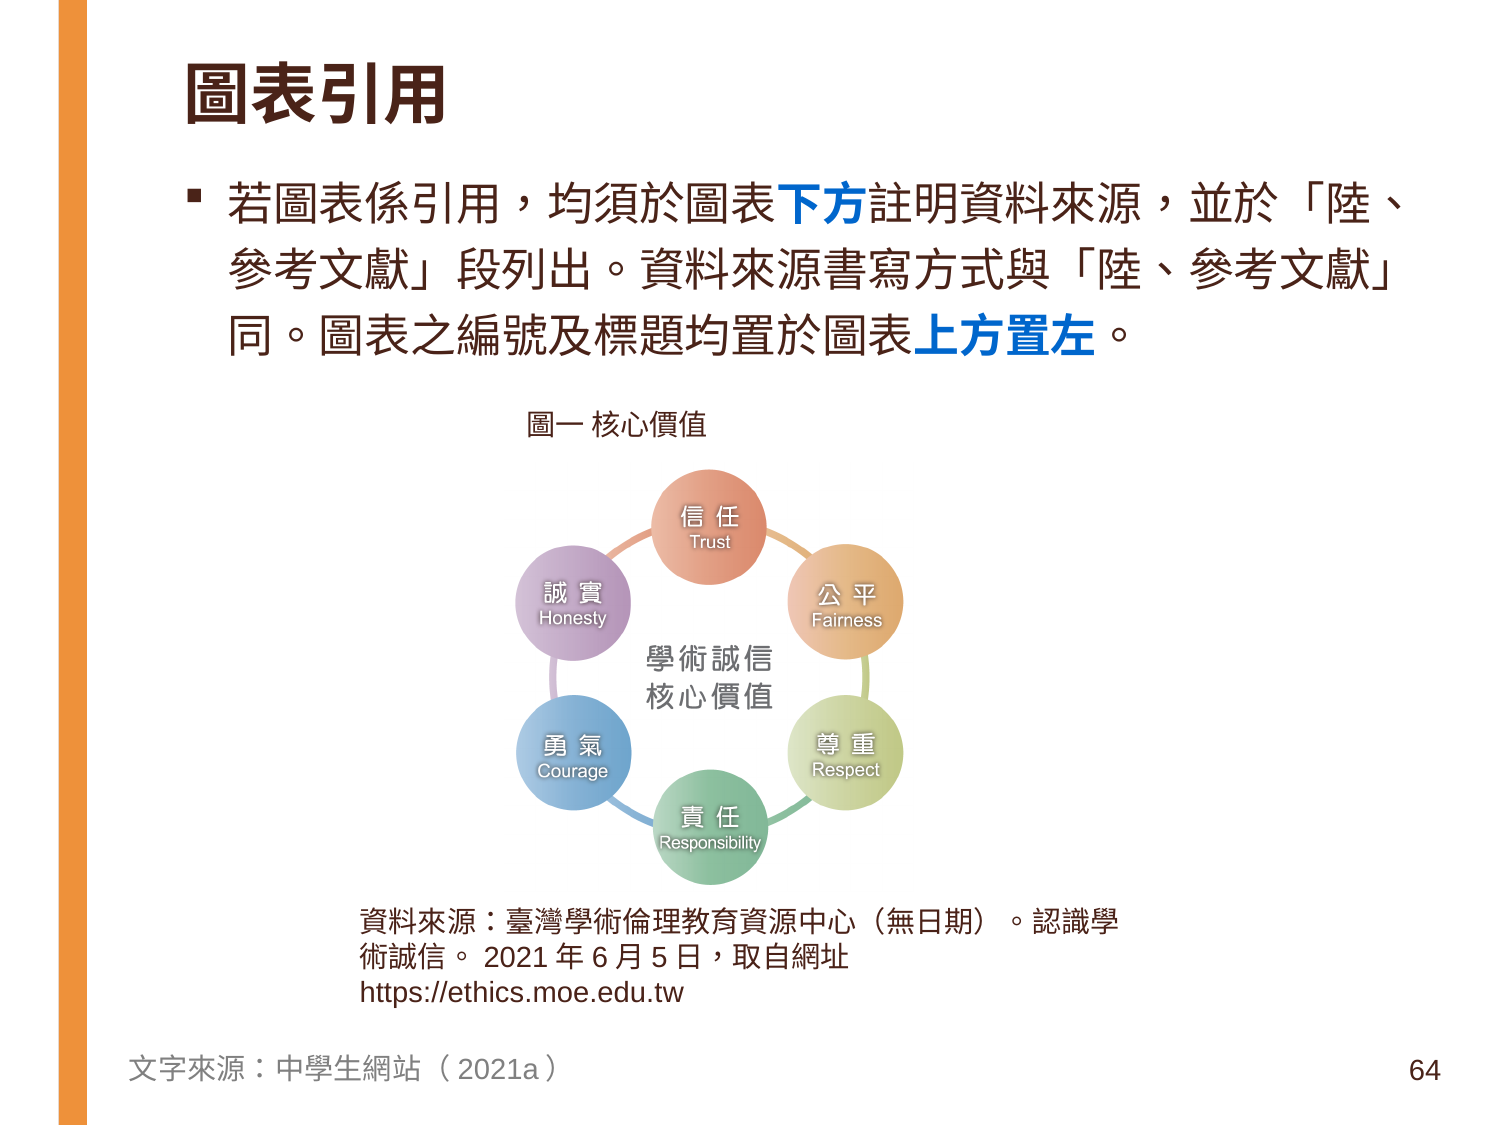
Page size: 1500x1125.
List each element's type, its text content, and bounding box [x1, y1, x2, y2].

text_box 圖一 核心價值 [511, 399, 724, 449]
list 若圖表係引用，均須於圖表下方註明資料來源，並於「陸、參考文獻」段列出。資料來源書寫方式與「陸、參考文獻」同。圖表之編號及標題均置於圖表上方置左。 [168, 155, 1440, 906]
text_box 資料來源：臺灣學術倫理教育資源中心（無日期）。認識學術誠信。2021年6月5日，取自網址 https://ethics.moe.edu.tw [344, 895, 1156, 1051]
picture [504, 462, 914, 892]
slide_number 64 [1259, 1035, 1457, 1102]
title 圖表引用 [168, 53, 1351, 155]
text_box 文字來源：中學生網站（2021a） [114, 1043, 590, 1093]
